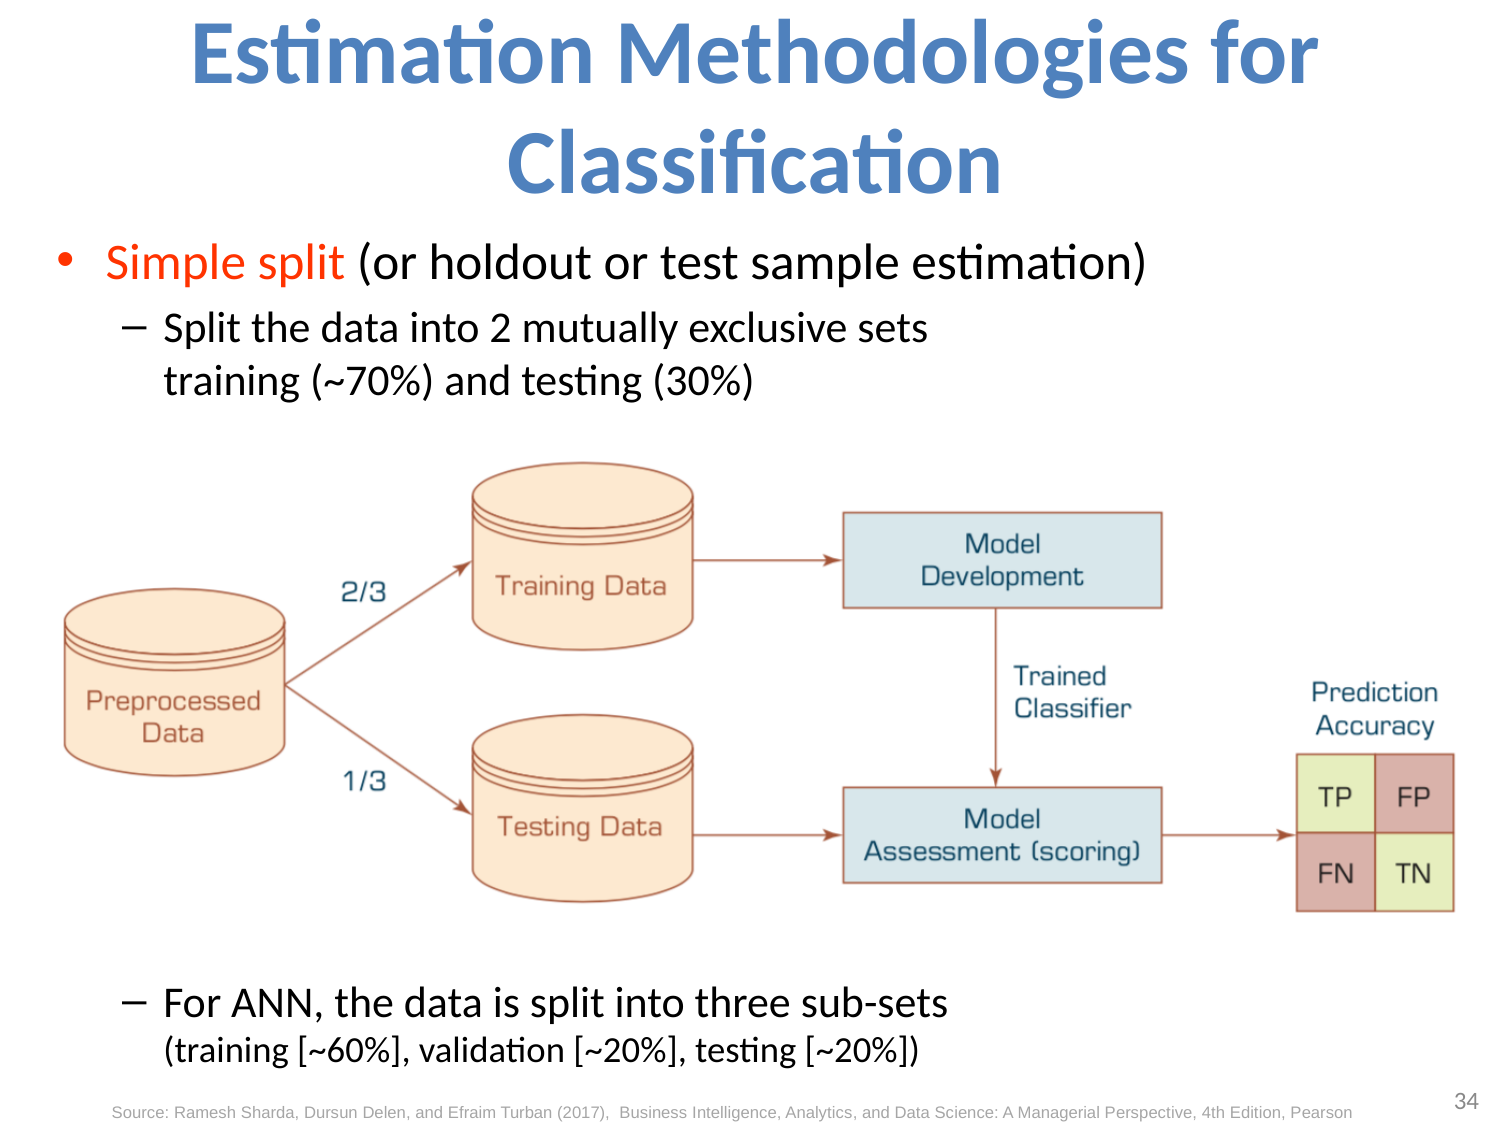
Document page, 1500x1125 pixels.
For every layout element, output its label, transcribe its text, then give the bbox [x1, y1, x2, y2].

picture [52, 455, 1464, 916]
text_box Source: Ramesh Sharda, Dursun Delen, and Efraim Turban (2017), Business Intelligence, Analytics, and Data Science: A Managerial Perspective, 4th Edition, Pearson [48, 1094, 1418, 1125]
slide_number 34 [1144, 1069, 1495, 1125]
title Estimation Methodologies for Classification [41, 7, 1471, 197]
list Simple split (or holdout or test sample estimation) Split the data into 2 mutually exclusive sets training (~70%) and testing (30%) For ANN, the data is split into three sub-sets (training [~60%], validation [~20%], testing [~20%]) [41, 220, 1475, 1083]
